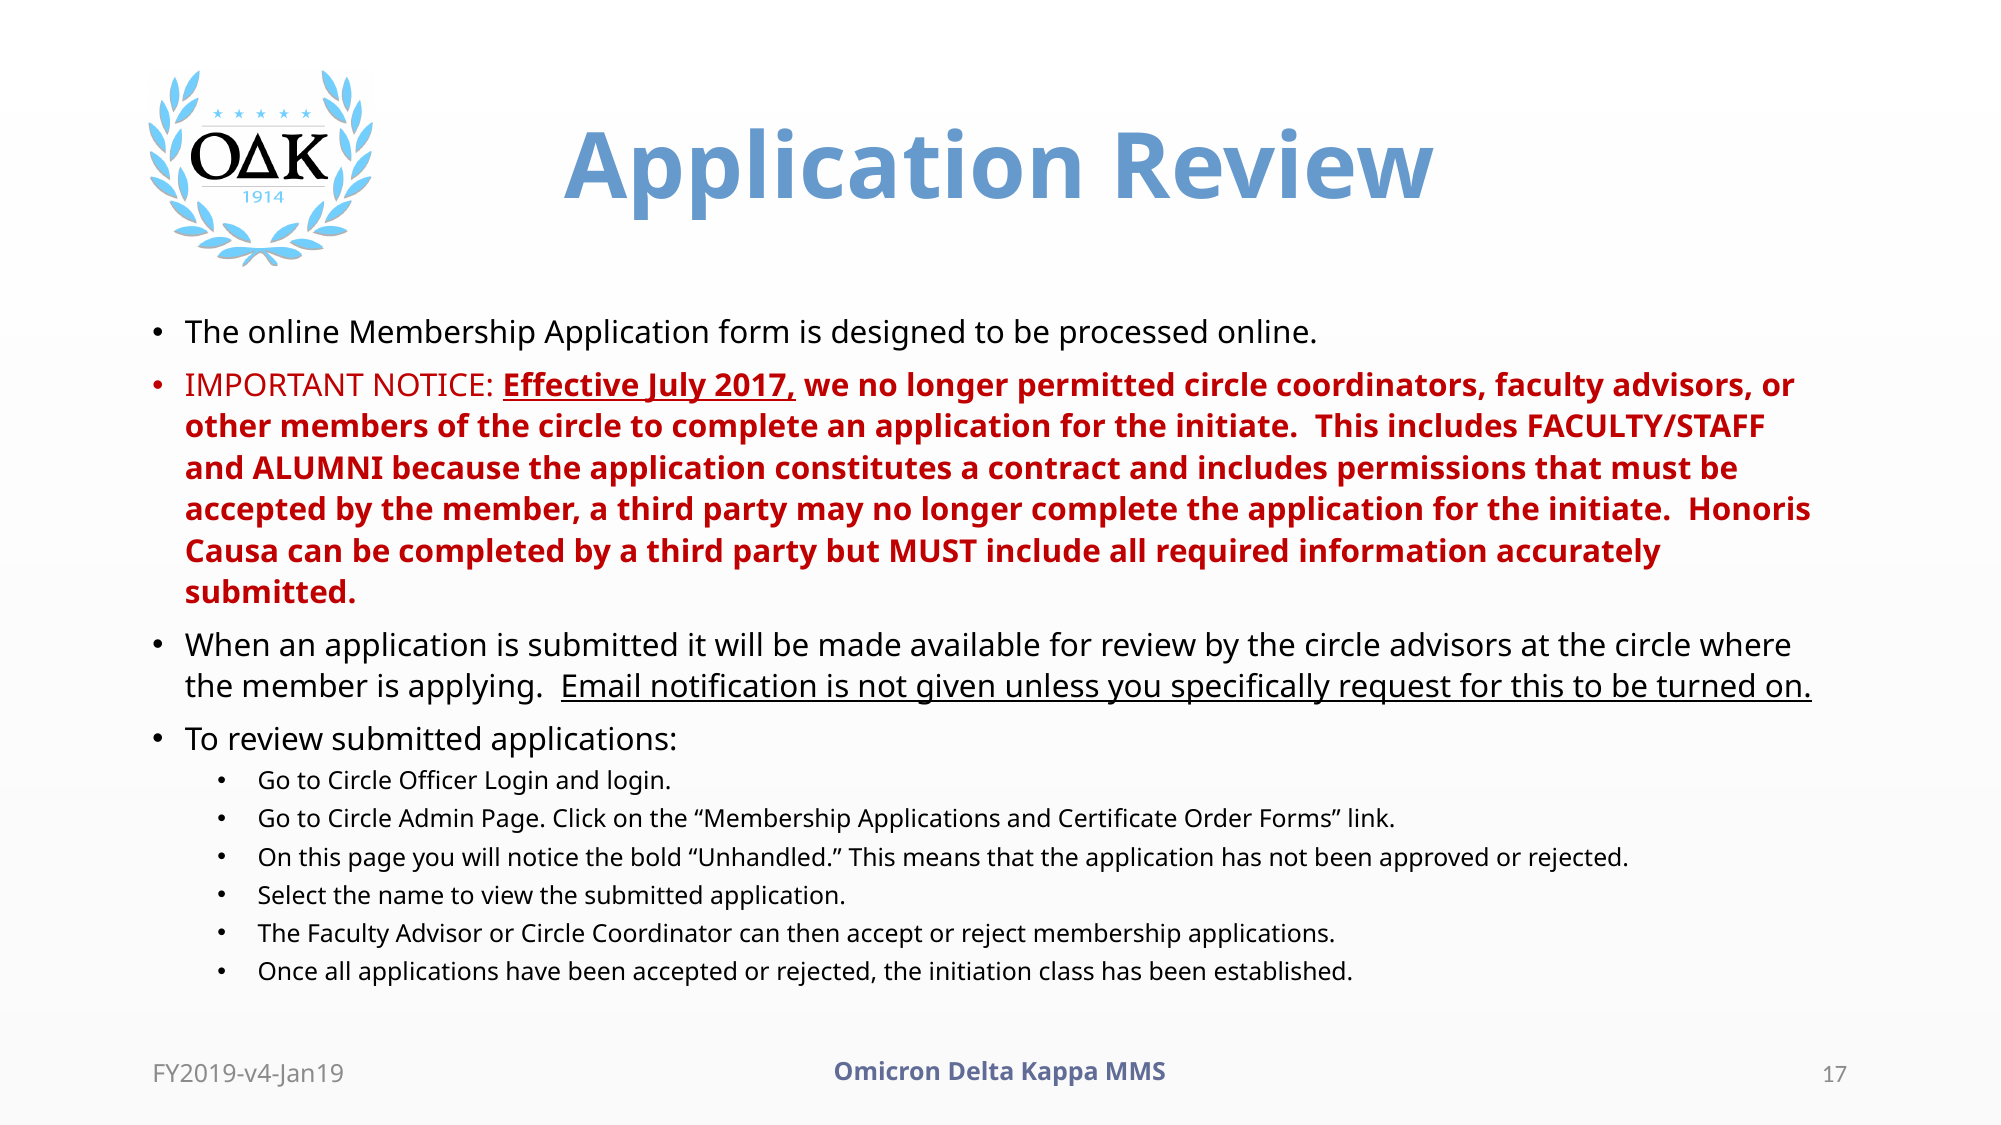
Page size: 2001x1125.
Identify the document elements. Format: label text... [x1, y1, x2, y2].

list The online Membership Application form is designed to be processed online. IMPORTANT NOTICE: Effective July 2017, we no longer permitted circle coordinators, faculty advisors, or other members of the circle to complete an application for the initiate. This includes FACULTY/STAFF and ALUMNI because the application constitutes a contract and includes permissions that must be accepted by the member, a third party may no longer complete the application for the initiate. Honoris Causa can be completed by a third party but MUST include all required information accurately submitted. When an application is submitted it will be made available for review by the circle advisors at the circle where the member is applying. Email notification is not given unless you specifically request for this to be turned on. To review submitted applications: Go to Circle Officer Login and login. Go to Circle Admin Page. Click on the “Membership Applications and Certificate Order Forms” link. On this page you will notice the bold “Unhandled.” This means that the application has not been approved or rejected. Select the name to view the submitted application. The Faculty Advisor or Circle Coordinator can then accept or reject membership applications. Once all applications have been accepted or rejected, the initiation class has been established. [137, 301, 1849, 1019]
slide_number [137, 1042, 588, 1103]
footer Omicron Delta Kappa MMS [662, 1042, 1338, 1103]
slide_number 17 [1412, 1042, 1863, 1103]
title Application Review [137, 59, 1863, 278]
